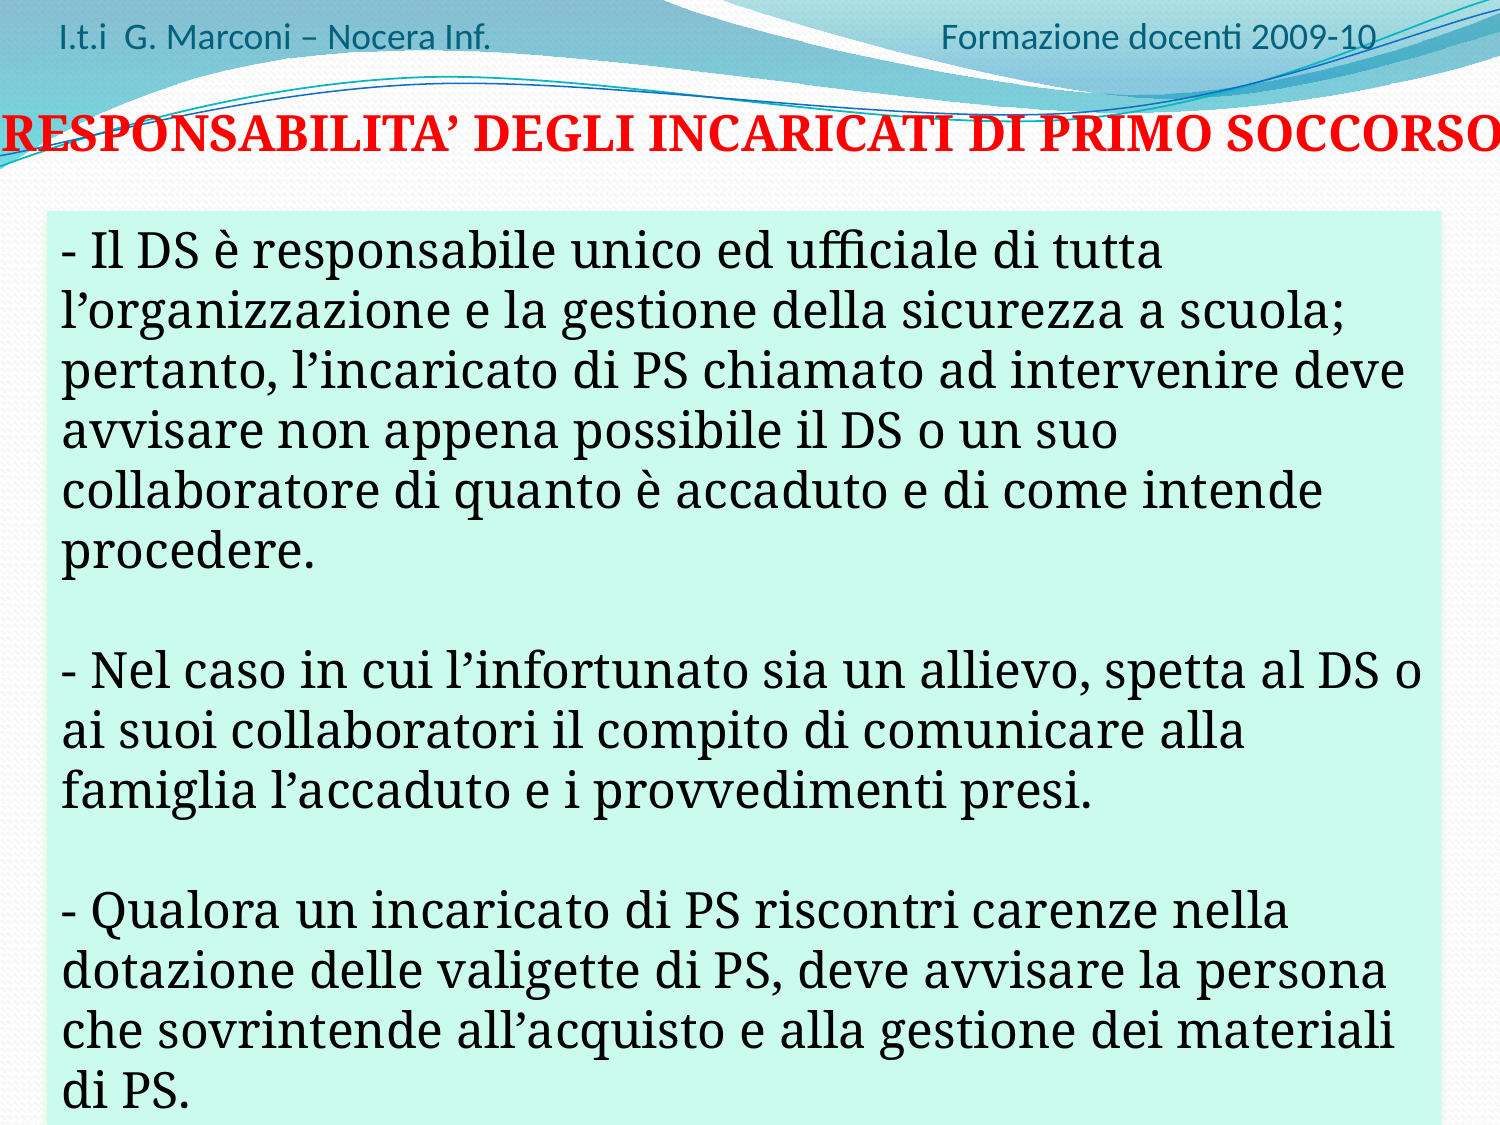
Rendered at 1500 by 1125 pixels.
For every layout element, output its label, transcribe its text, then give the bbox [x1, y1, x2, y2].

slide_number 19 [1299, 1042, 1425, 1103]
footer [437, 1042, 988, 1103]
text_box RESPONSABILITA’ DEGLI INCARICATI DI PRIMO SOCCORSO [0, 93, 1500, 169]
text_box - Il DS è responsabile unico ed ufficiale di tutta l’organizzazione e la gestione della sicurezza a scuola; pertanto, l’incaricato di PS chiamato ad intervenire deve avvisare non appena possibile il DS o un suo collaboratore di quanto è accaduto e di come intende procedere. - Nel caso in cui l’infortunato sia un allievo, spetta al DS o ai suoi collaboratori il compito di comunicare alla famiglia l’accaduto e i provvedimenti presi. - Qualora un incaricato di PS riscontri carenze nella dotazione delle valigette di PS, deve avvisare la persona che sovrintende all’acquisto e alla gestione dei materiali di PS. [46, 210, 1442, 1125]
text_box I.t.i G. Marconi – Nocera Inf. Formazione docenti 2009-10 [58, 0, 1409, 57]
